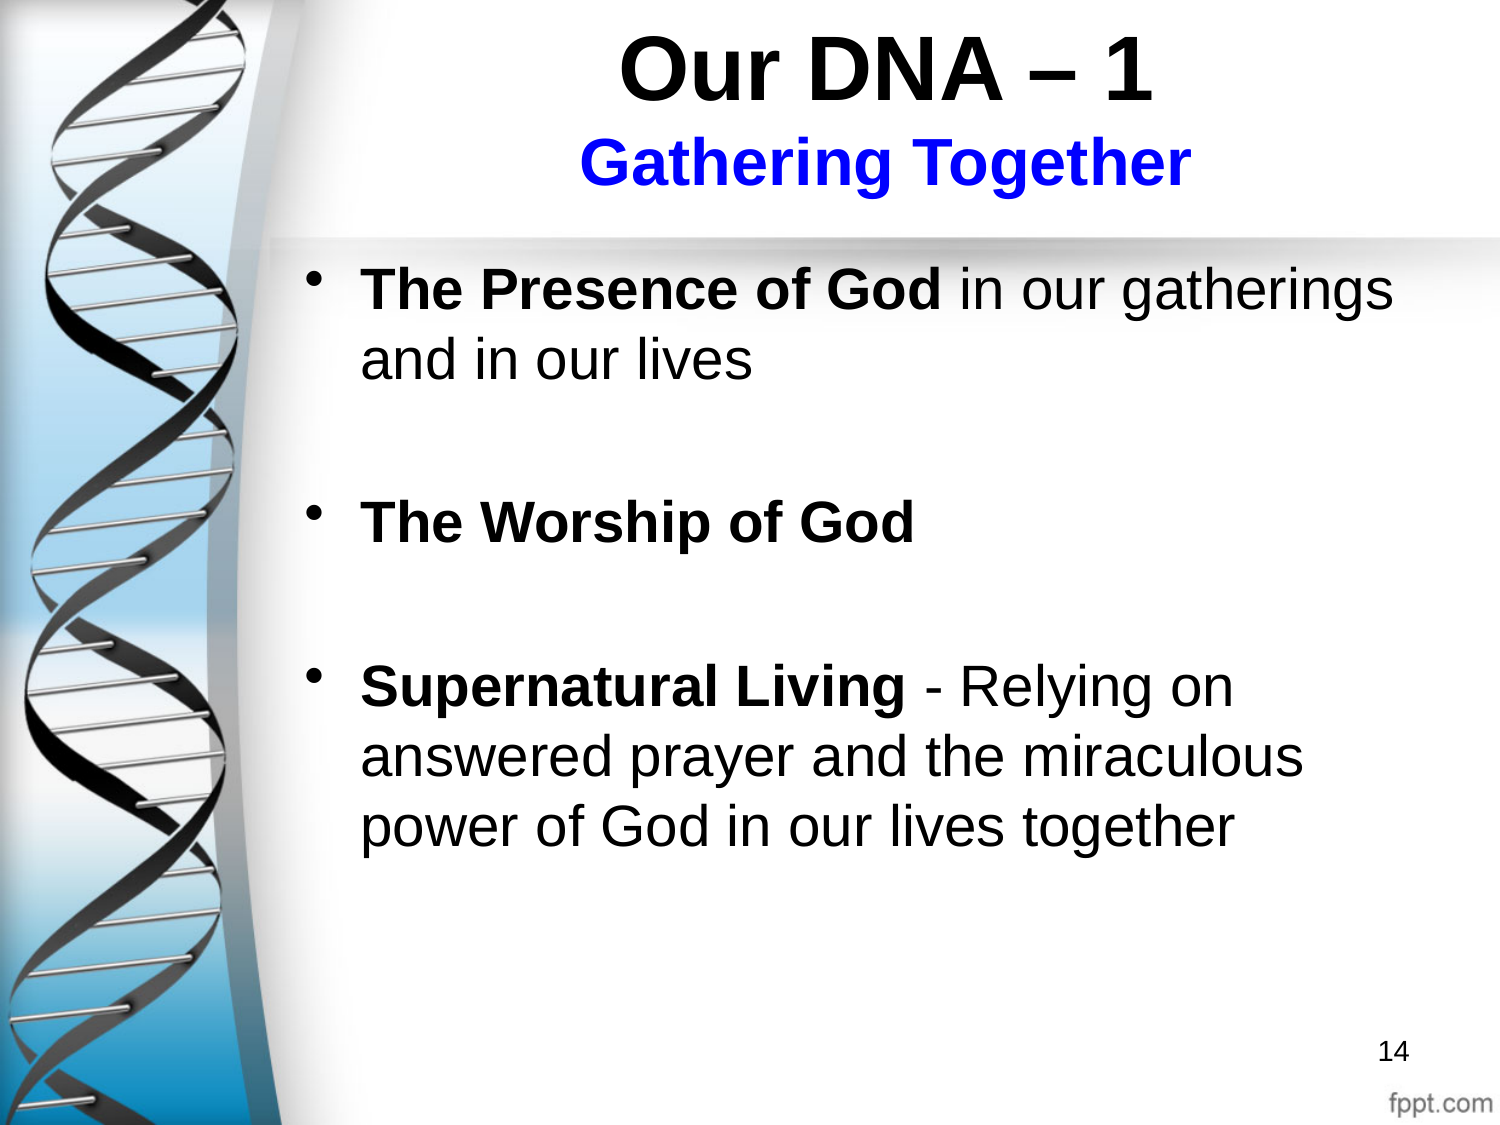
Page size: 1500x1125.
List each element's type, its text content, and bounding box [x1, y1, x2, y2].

slide_number 14 [1074, 1024, 1425, 1103]
title Our DNA – 1 Gathering Together [312, 0, 1461, 209]
picture [0, 0, 1500, 1125]
list The Presence of God in our gatherings and in our lives The Worship of God Supernatural Living - Relying on answered prayer and the miraculous power of God in our lives together [289, 243, 1461, 1025]
